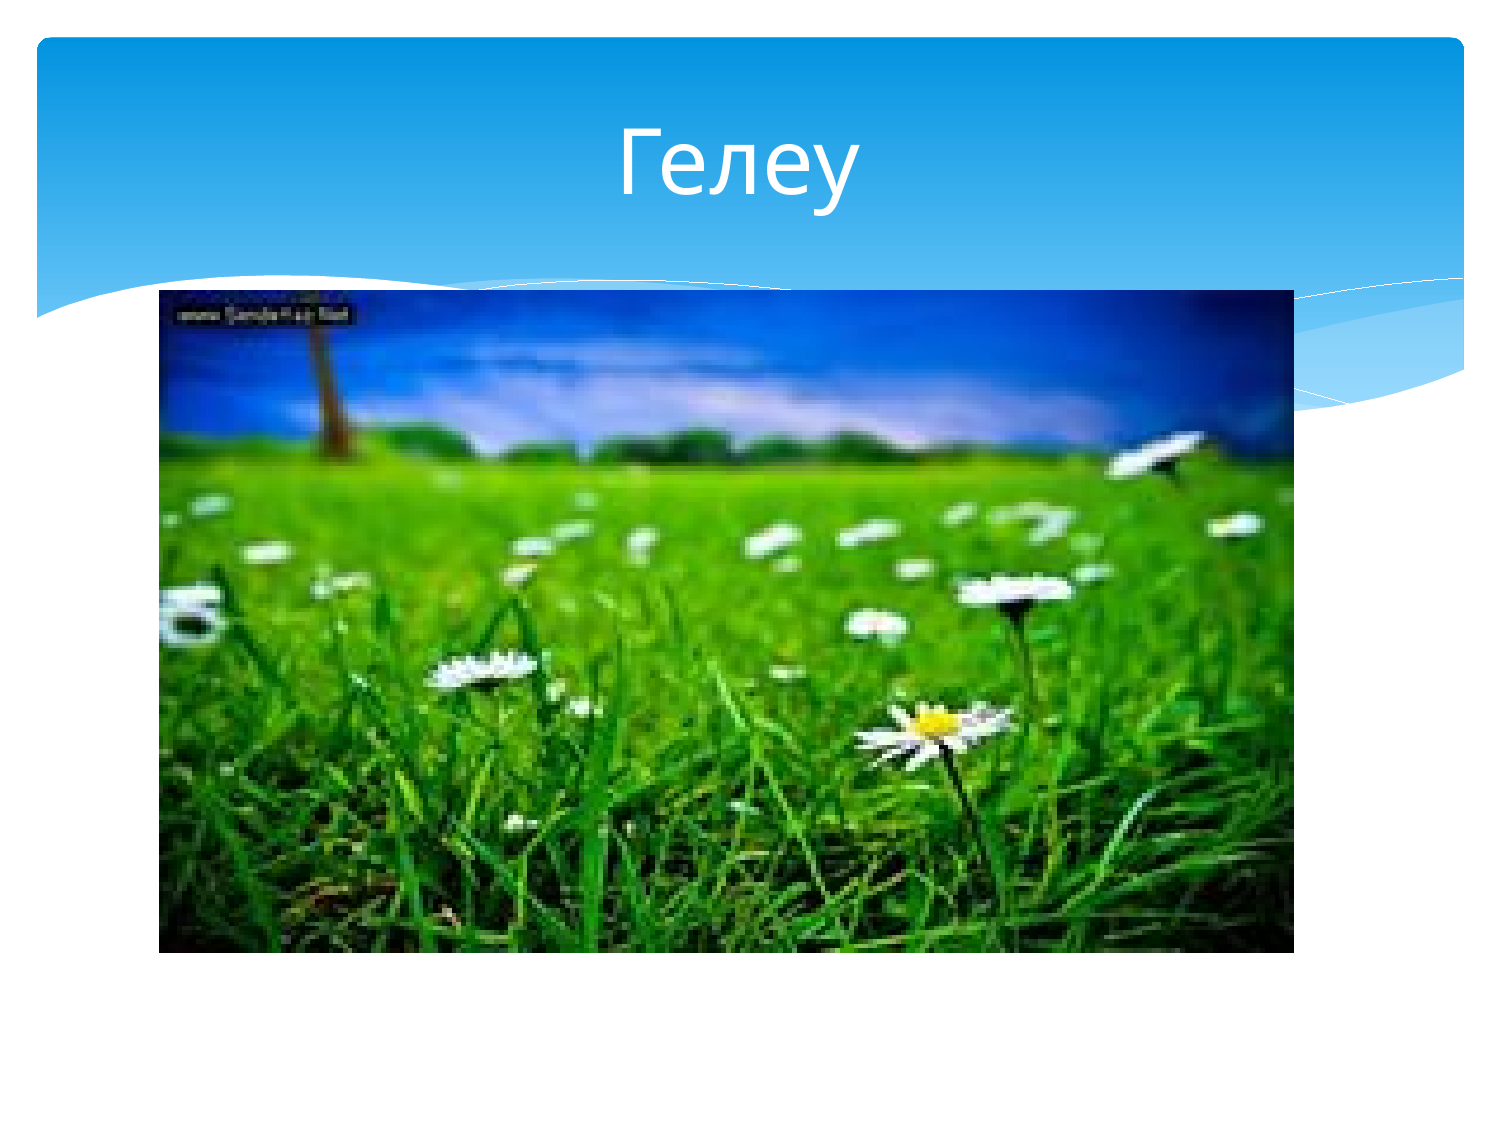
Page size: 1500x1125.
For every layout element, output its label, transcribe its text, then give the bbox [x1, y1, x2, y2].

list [159, 290, 1294, 953]
title Гелеу [74, 55, 1426, 262]
